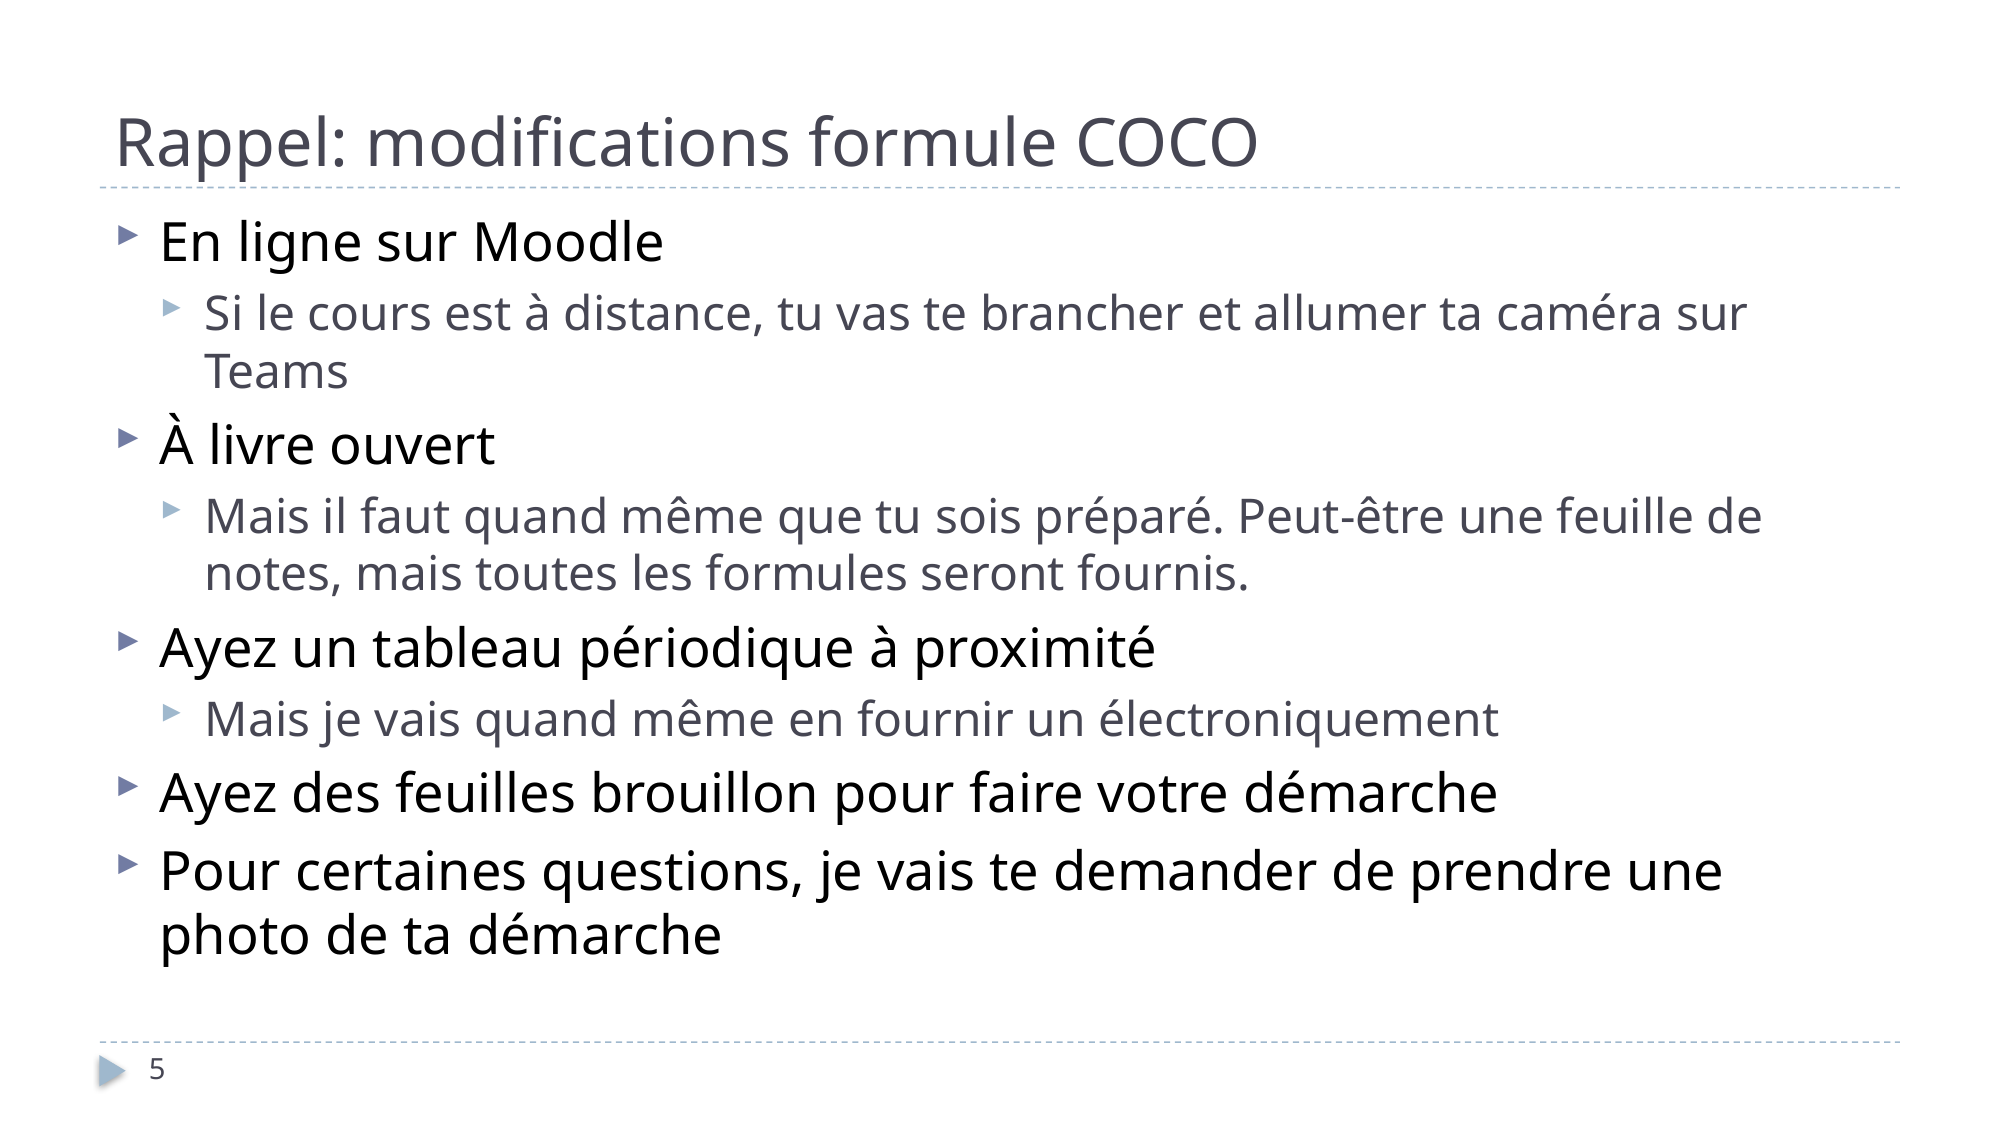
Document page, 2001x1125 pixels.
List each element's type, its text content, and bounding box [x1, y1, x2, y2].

title Rappel: modifications formule COCO [99, 24, 1900, 188]
list En ligne sur Moodle Si le cours est à distance, tu vas te brancher et allumer ta caméra sur Teams À livre ouvert Mais il faut quand même que tu sois préparé. Peut-être une feuille de notes, mais toutes les formules seront fournis. Ayez un tableau périodique à proximité Mais je vais quand même en fournir un électroniquement Ayez des feuilles brouillon pour faire votre démarche Pour certaines questions, je vais te demander de prendre une photo de ta démarche [99, 200, 1900, 1010]
slide_number 5 [133, 1042, 568, 1103]
